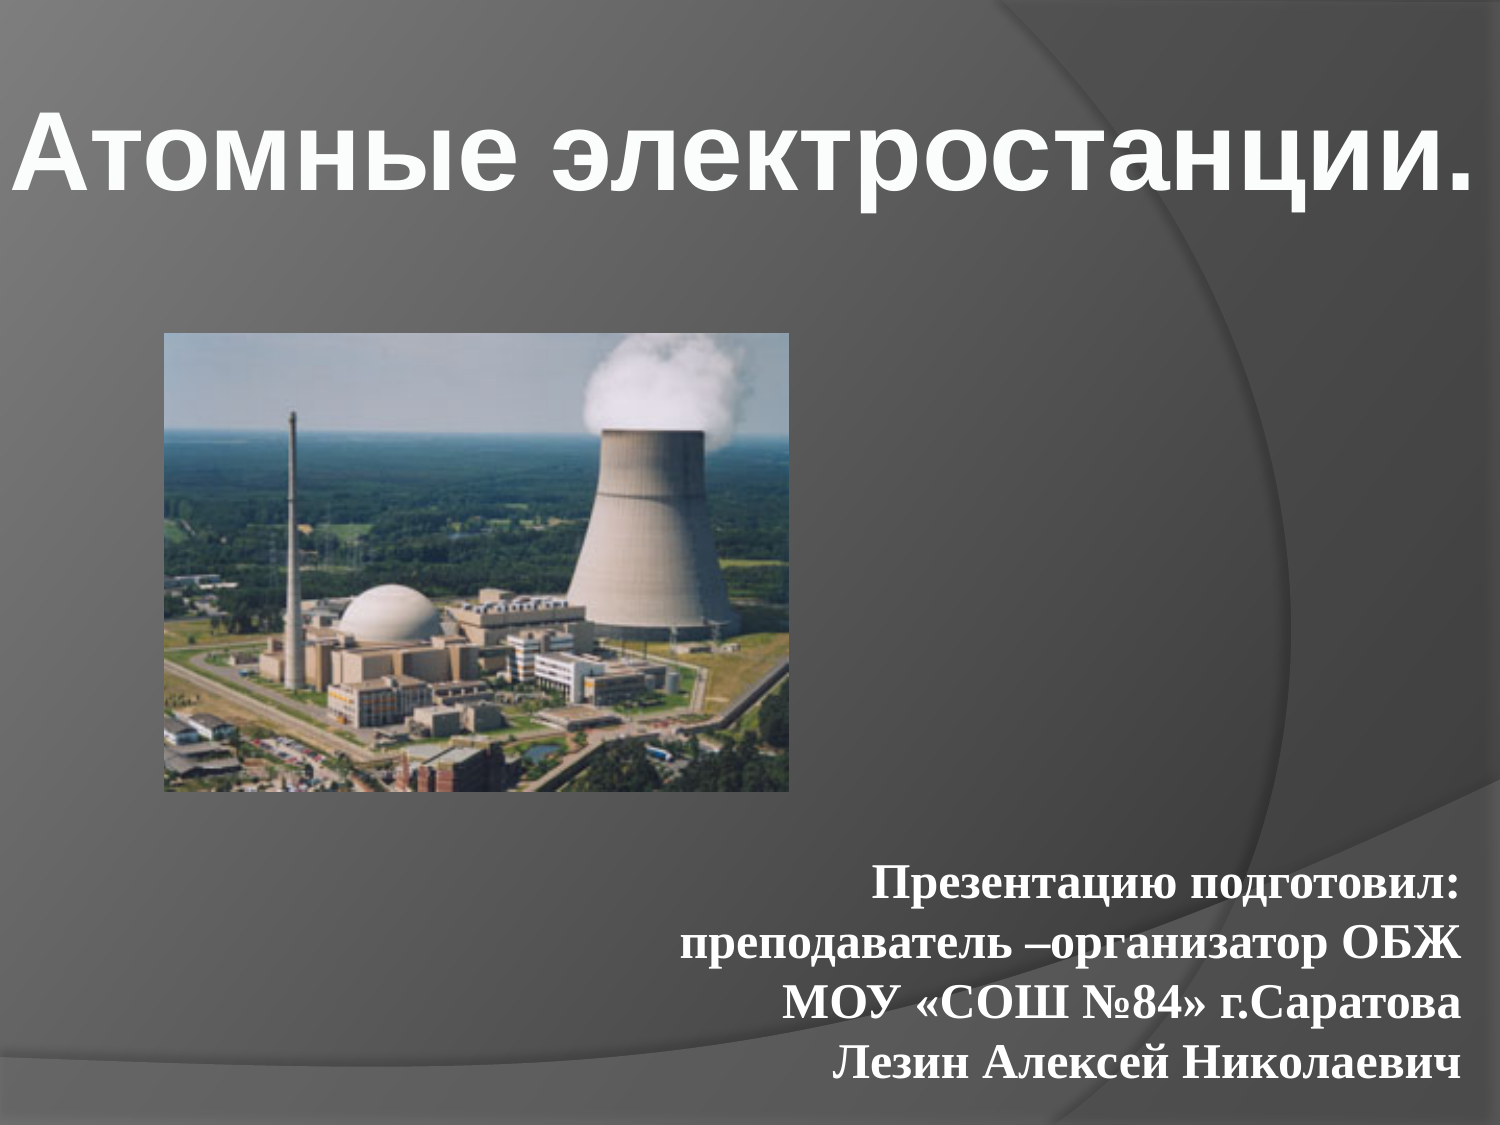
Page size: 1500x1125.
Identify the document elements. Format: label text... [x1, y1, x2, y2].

text_box Презентацию подготовил: преподаватель –организатор ОБЖ МОУ «СОШ №84» г.Саратова Лезин Алексей Николаевич [572, 841, 1477, 1097]
text_box Атомные электростанции. [0, 70, 1493, 356]
picture [163, 333, 790, 792]
